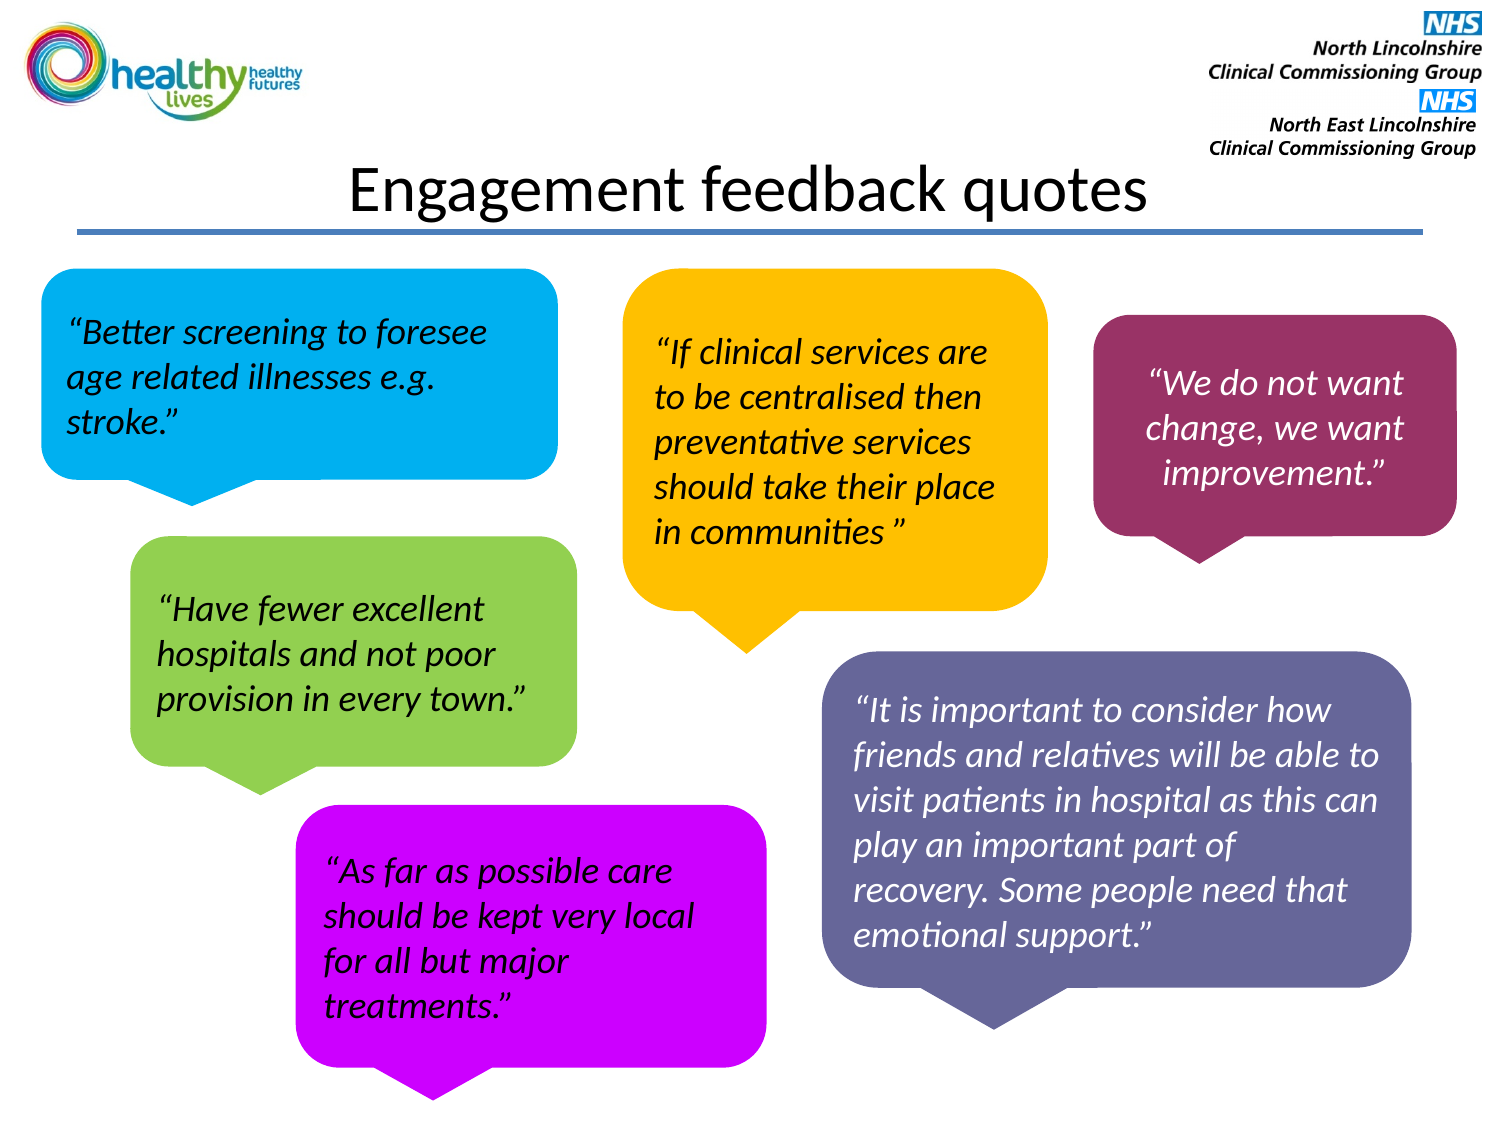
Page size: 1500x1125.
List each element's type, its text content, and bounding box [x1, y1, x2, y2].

picture [2, 2, 342, 150]
text_box “As far as possible care should be kept very local for all but major treatments.” [293, 802, 769, 1103]
text_box “If clinical services are to be centralised then preventative services should take their place in communities ” [620, 266, 1050, 656]
text_box “Have fewer excellent hospitals and not poor provision in every town.” [128, 534, 580, 798]
text_box “We do not want change, we want improvement.” [1091, 312, 1459, 566]
picture [1210, 89, 1476, 159]
text_box “It is important to consider how friends and relatives will be able to visit patients in hospital as this can play an important part of recovery. Some people need that emotional support.” [819, 649, 1414, 1032]
text_box “Better screening to foresee age related illnesses e.g. stroke.” [39, 266, 560, 509]
picture [1209, 11, 1482, 83]
title Engagement feedback quotes [75, 137, 1425, 233]
